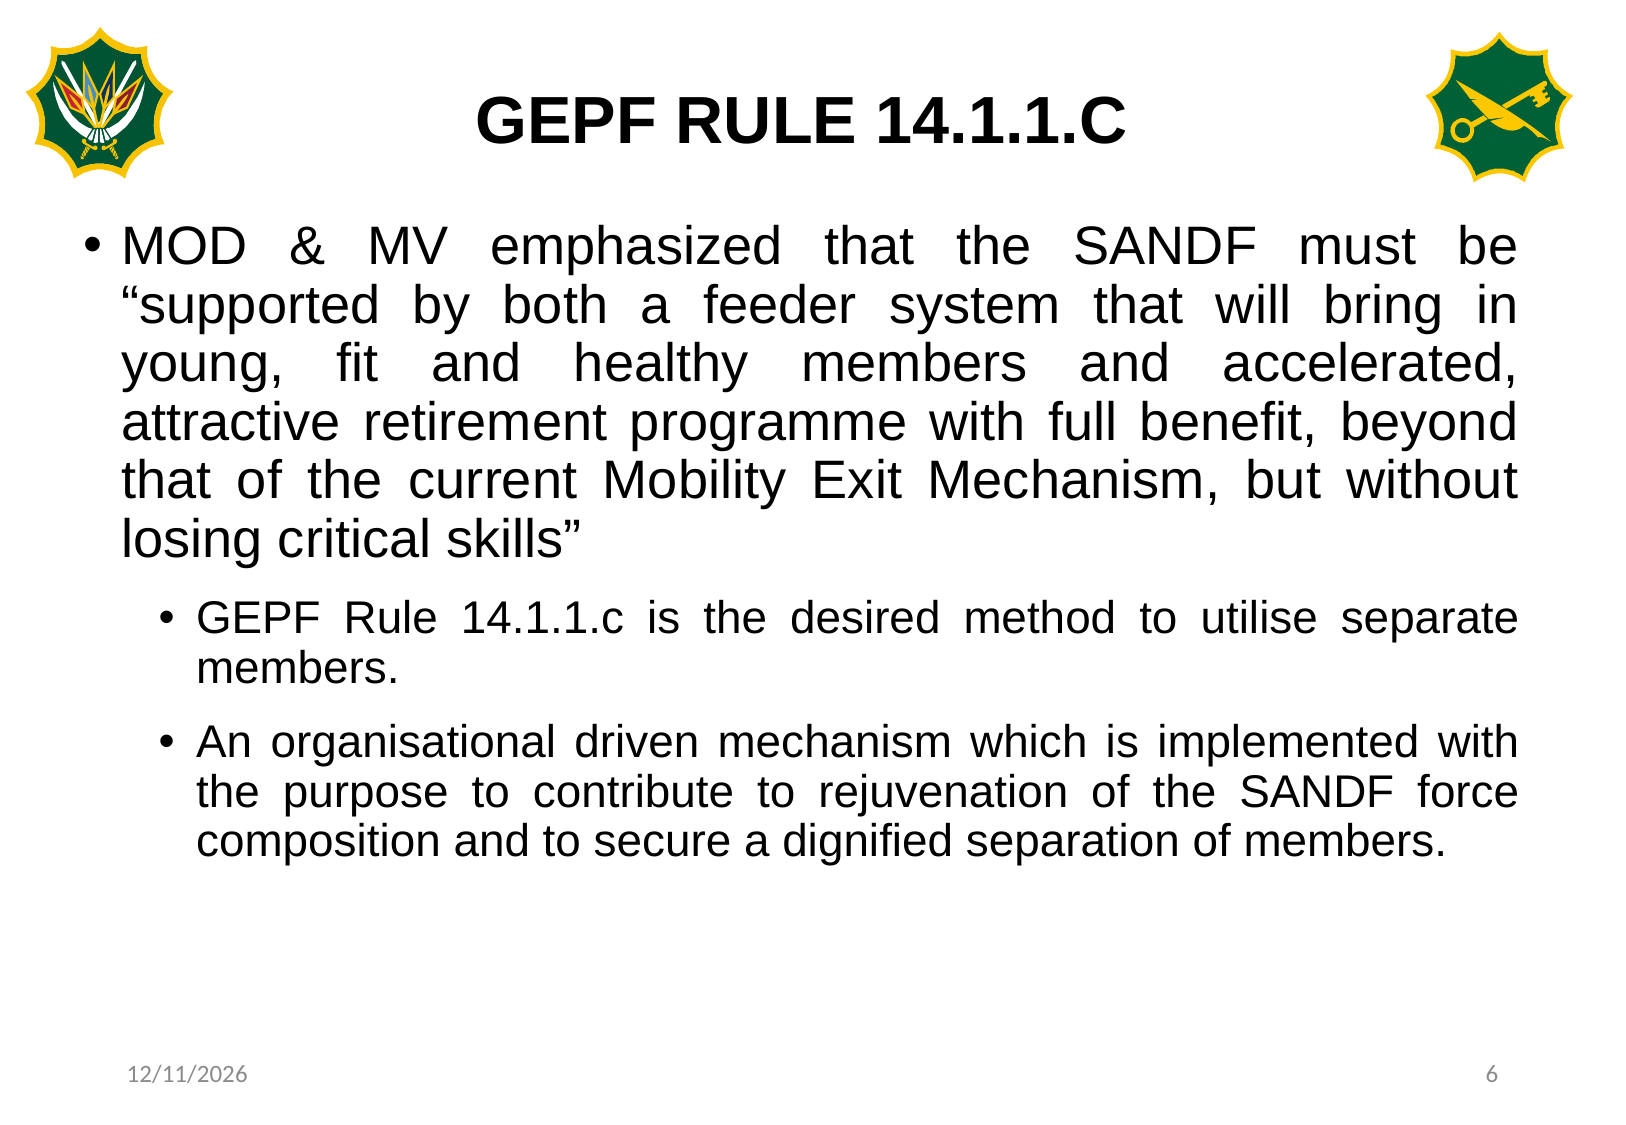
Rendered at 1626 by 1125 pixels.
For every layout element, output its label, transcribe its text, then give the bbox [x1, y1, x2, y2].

title GEPF RULE 14.1.1.C [178, 59, 1425, 185]
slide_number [111, 1042, 478, 1103]
list MOD & MV emphasized that the SANDF must be “supported by both a feeder system that will bring in young, fit and healthy members and accelerated, attractive retirement programme with full benefit, beyond that of the current Mobility Exit Mechanism, but without losing critical skills” GEPF Rule 14.1.1.c is the desired method to utilise separate members. An organisational driven mechanism which is implemented with the purpose to contribute to rejuvenation of the SANDF force composition and to secure a dignified separation of members. [68, 210, 1536, 1043]
slide_number 6 [1147, 1042, 1514, 1103]
